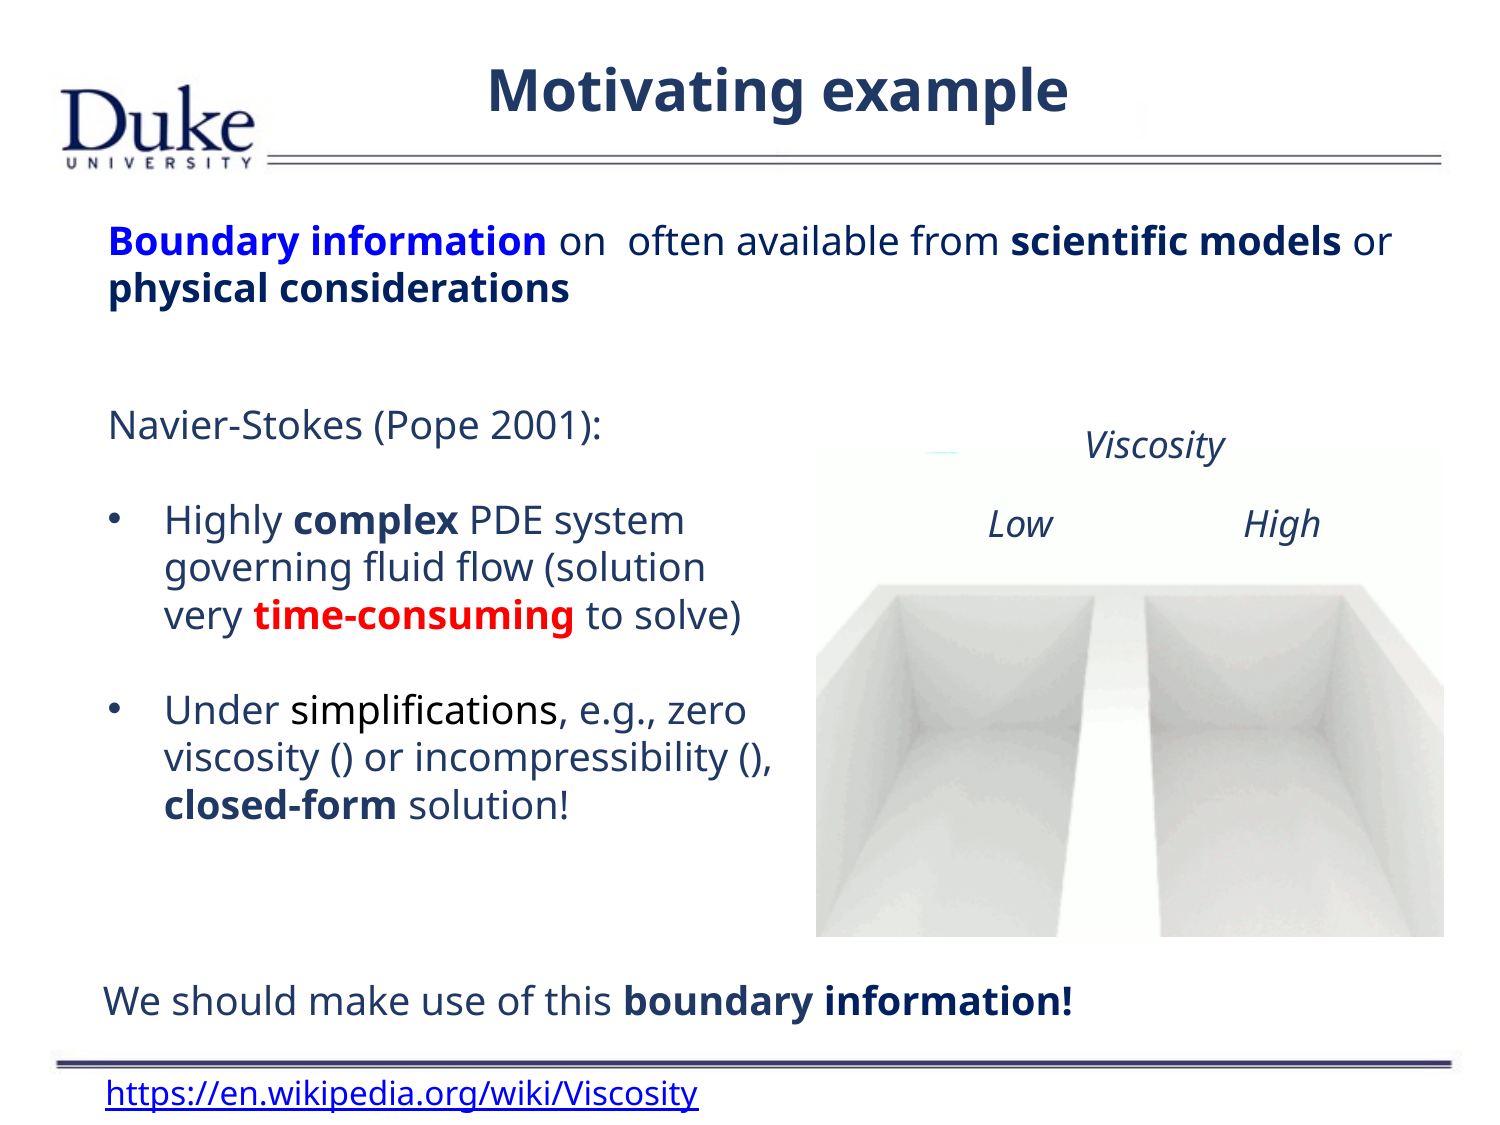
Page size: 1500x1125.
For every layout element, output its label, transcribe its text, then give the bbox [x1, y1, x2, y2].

text_box Boundary information on often available from scientific models or physical considerations [100, 208, 1418, 319]
picture [0, 0, 1500, 1125]
text_box Motivating example [176, 53, 1380, 131]
text_box Viscosity [1076, 414, 1273, 451]
text_box We should make use of this boundary information! [95, 968, 1259, 1031]
text_box Navier-Stokes (Pope 2001): Highly complex PDE system governing fluid flow (solution very time-consuming to solve) Under simplifications, e.g., zero viscosity () or incompressibility (), closed-form solution! [100, 392, 807, 835]
text_box https://en.wikipedia.org/wiki/Viscosity [97, 1065, 1429, 1125]
